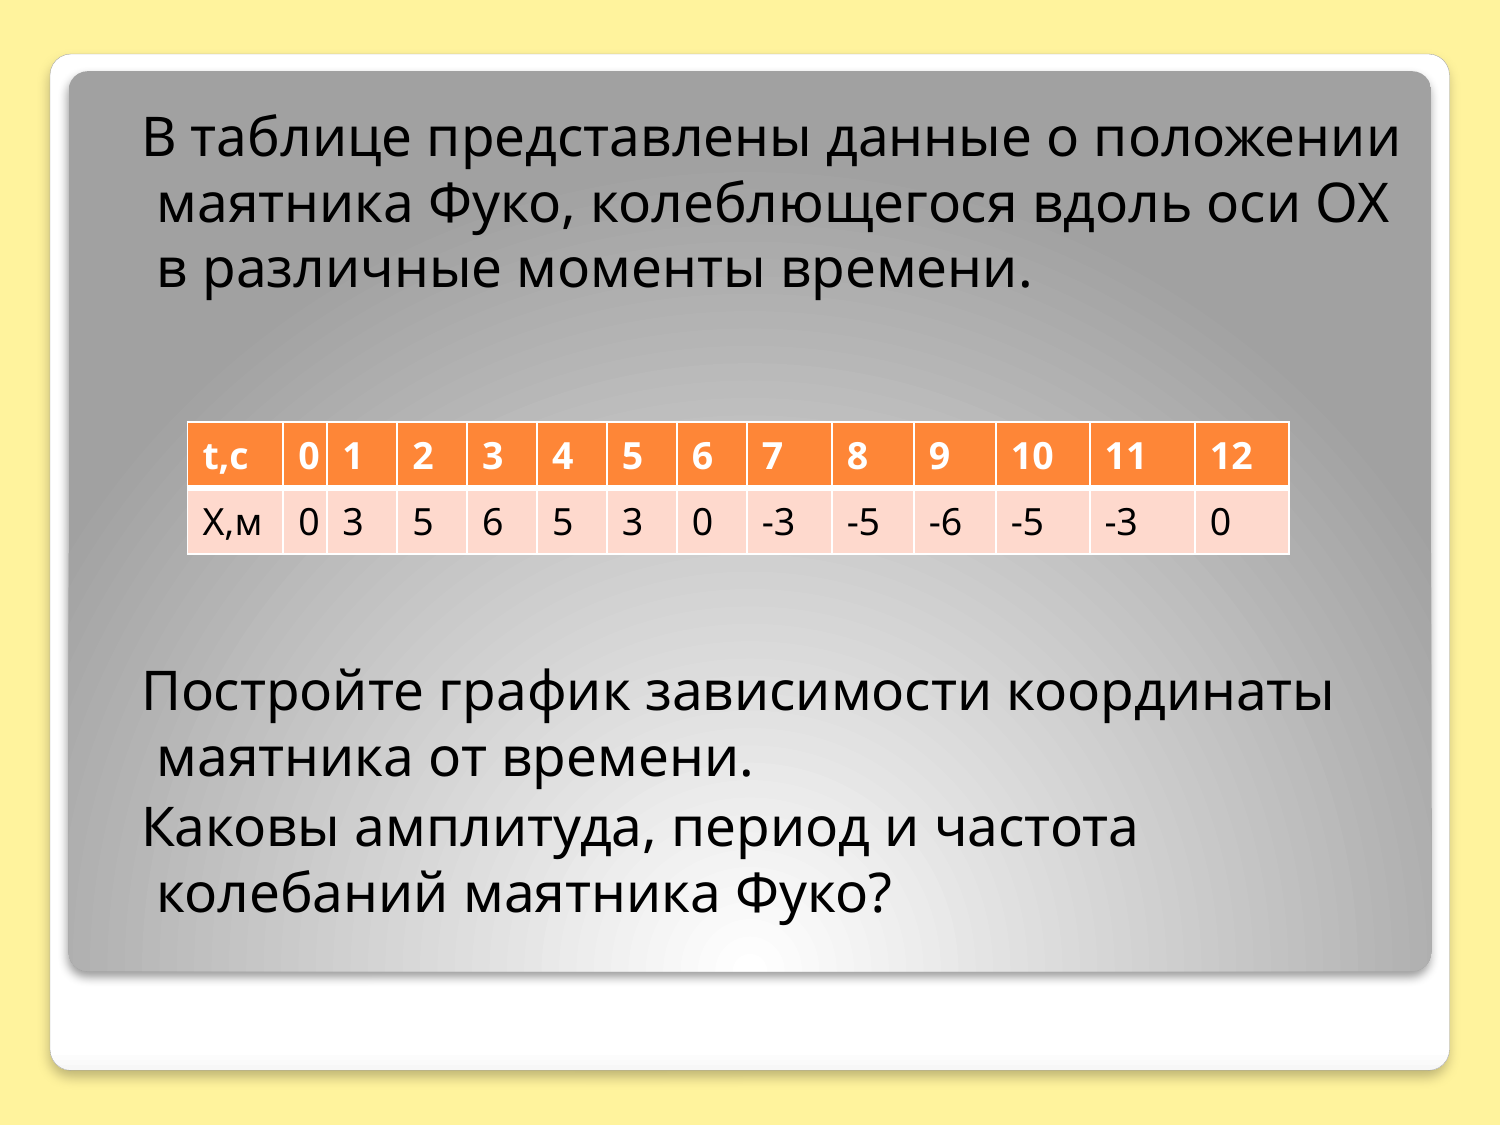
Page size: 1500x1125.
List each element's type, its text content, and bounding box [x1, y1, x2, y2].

table_header 3 [468, 423, 536, 485]
table_header 5 [608, 423, 676, 485]
table_header 12 [1196, 423, 1288, 485]
table_header 0 [284, 423, 326, 485]
table_cell 0 [678, 491, 746, 553]
table_cell X,м [188, 491, 282, 553]
table_cell 3 [608, 491, 676, 553]
table_header 7 [748, 423, 831, 485]
table_header 2 [398, 423, 466, 485]
table_cell 3 [328, 491, 396, 553]
table_header 1 [328, 423, 396, 485]
table_cell -3 [1091, 491, 1194, 553]
table_header 4 [538, 423, 606, 485]
table_cell -5 [833, 491, 913, 553]
table_cell 5 [538, 491, 606, 553]
list В таблице представлены данные о положении маятника Фуко, колеблющегося вдоль оси OX в различные моменты времени. Постройте график зависимости координаты маятника от времени. Каковы амплитуда, период и частота колебаний маятника Фуко? [82, 86, 1425, 961]
table_header 11 [1091, 423, 1194, 485]
table_cell 6 [468, 491, 536, 553]
table_header 10 [997, 423, 1089, 485]
table_cell -6 [915, 491, 995, 553]
table_cell 0 [284, 491, 326, 553]
table_header 6 [678, 423, 746, 485]
table_cell -5 [997, 491, 1089, 553]
table_cell 0 [1196, 491, 1288, 553]
table_header 8 [833, 423, 913, 485]
table_header 9 [915, 423, 995, 485]
table_header t,c [188, 423, 282, 485]
table_cell -3 [748, 491, 831, 553]
table_cell 5 [398, 491, 466, 553]
